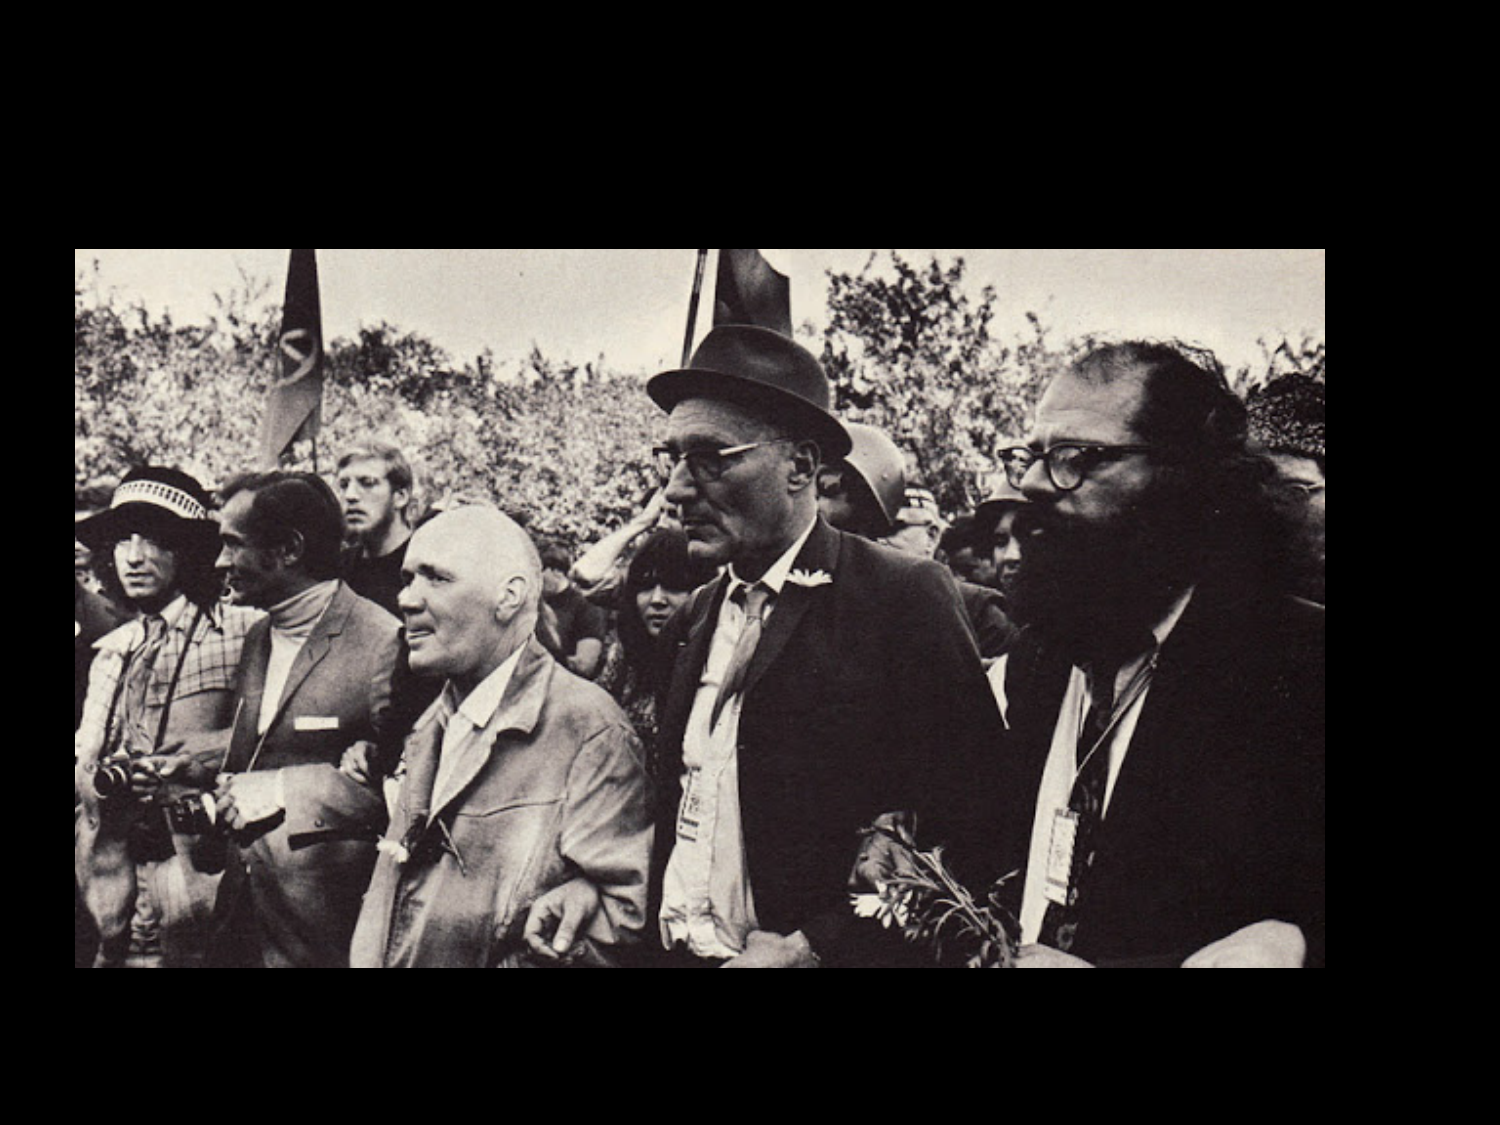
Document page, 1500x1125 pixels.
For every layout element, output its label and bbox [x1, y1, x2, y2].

list [74, 249, 1326, 968]
